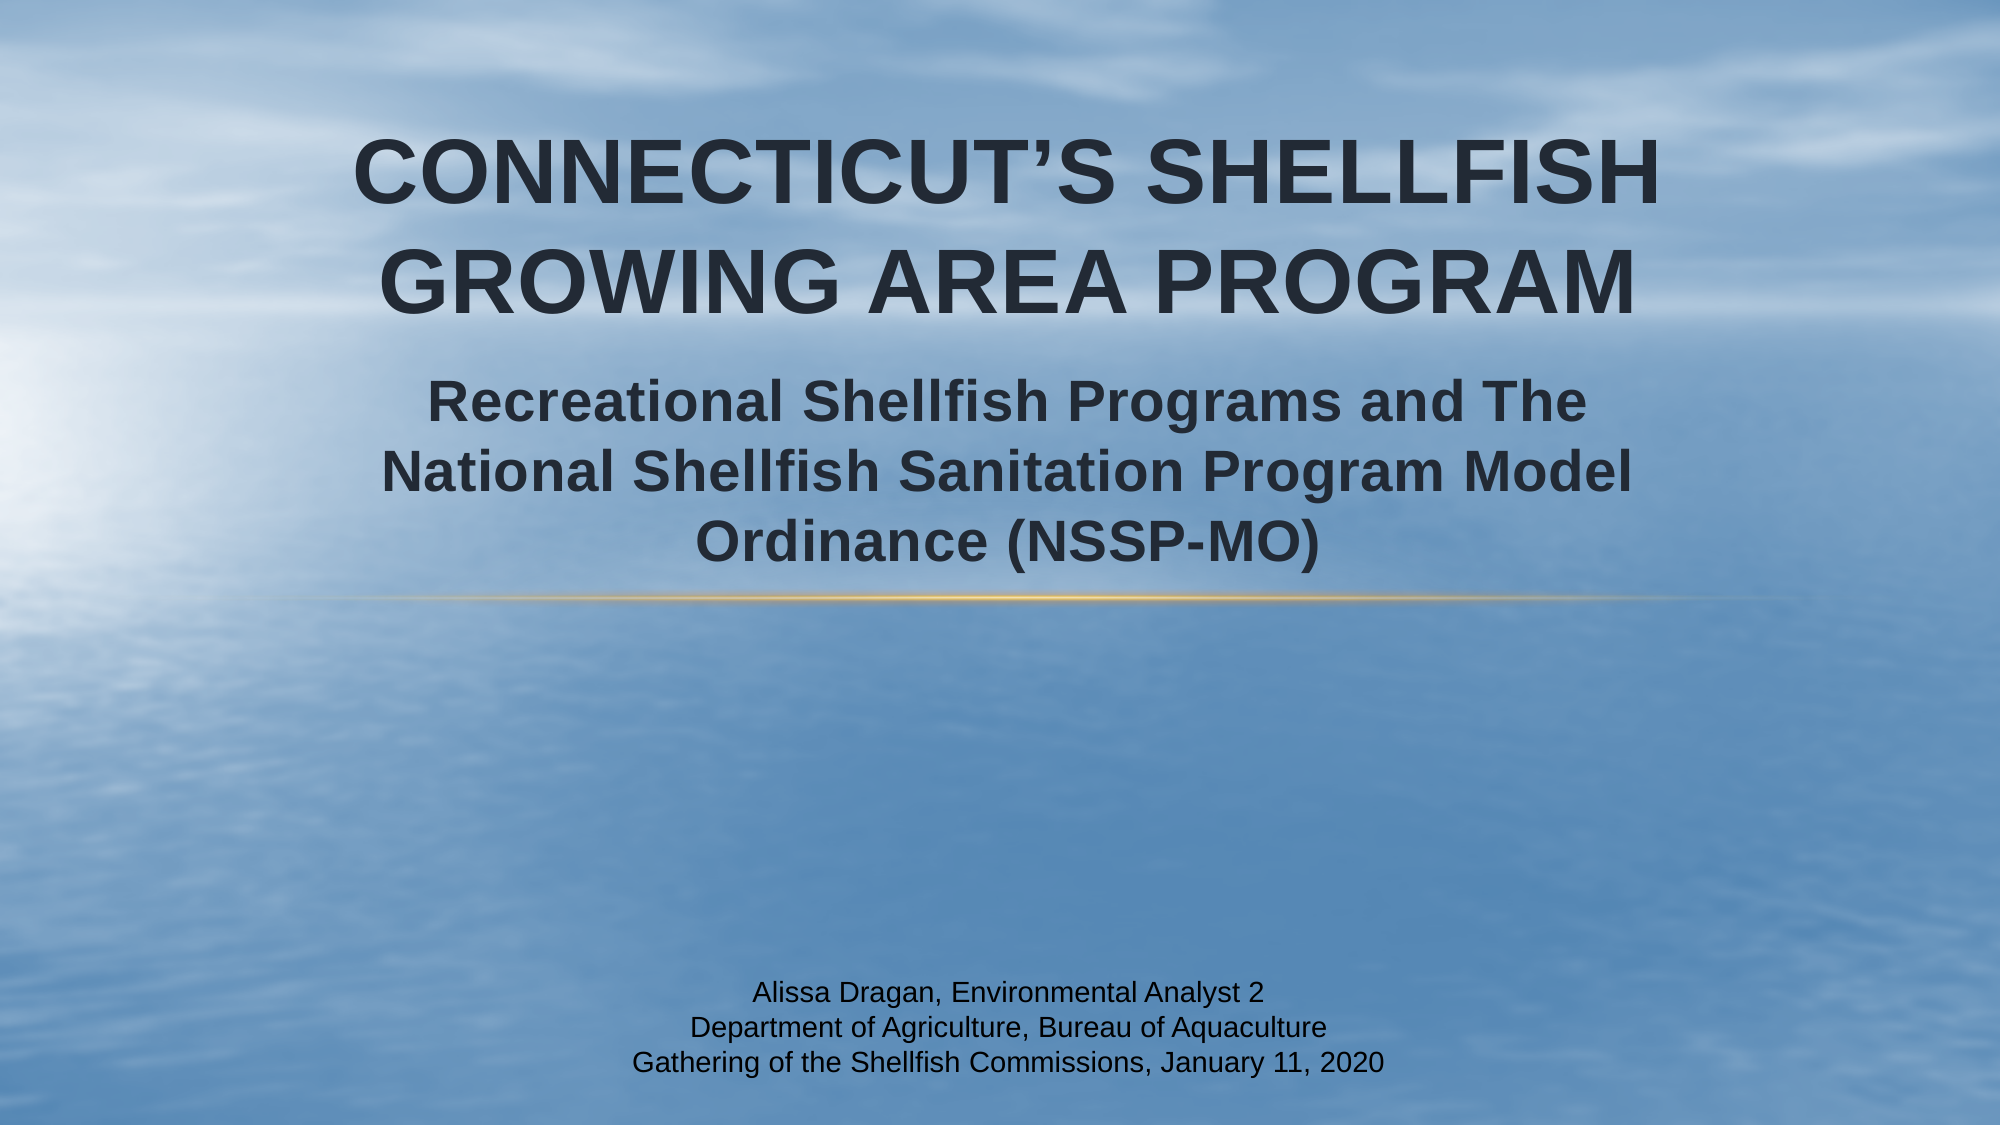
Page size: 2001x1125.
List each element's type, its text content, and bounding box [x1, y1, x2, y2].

subtitle Recreational Shellfish Programs and The National Shellfish Sanitation Program Model Ordinance (NSSP-MO) [309, 355, 1710, 643]
text_box Alissa Dragan, Environmental Analyst 2 Department of Agriculture, Bureau of Aquaculture Gathering of the Shellfish Commissions, January 11, 2020 [608, 965, 1410, 1086]
picture [0, 0, 2000, 750]
title Connecticut’s Shellfish growing area program [159, 98, 1860, 340]
